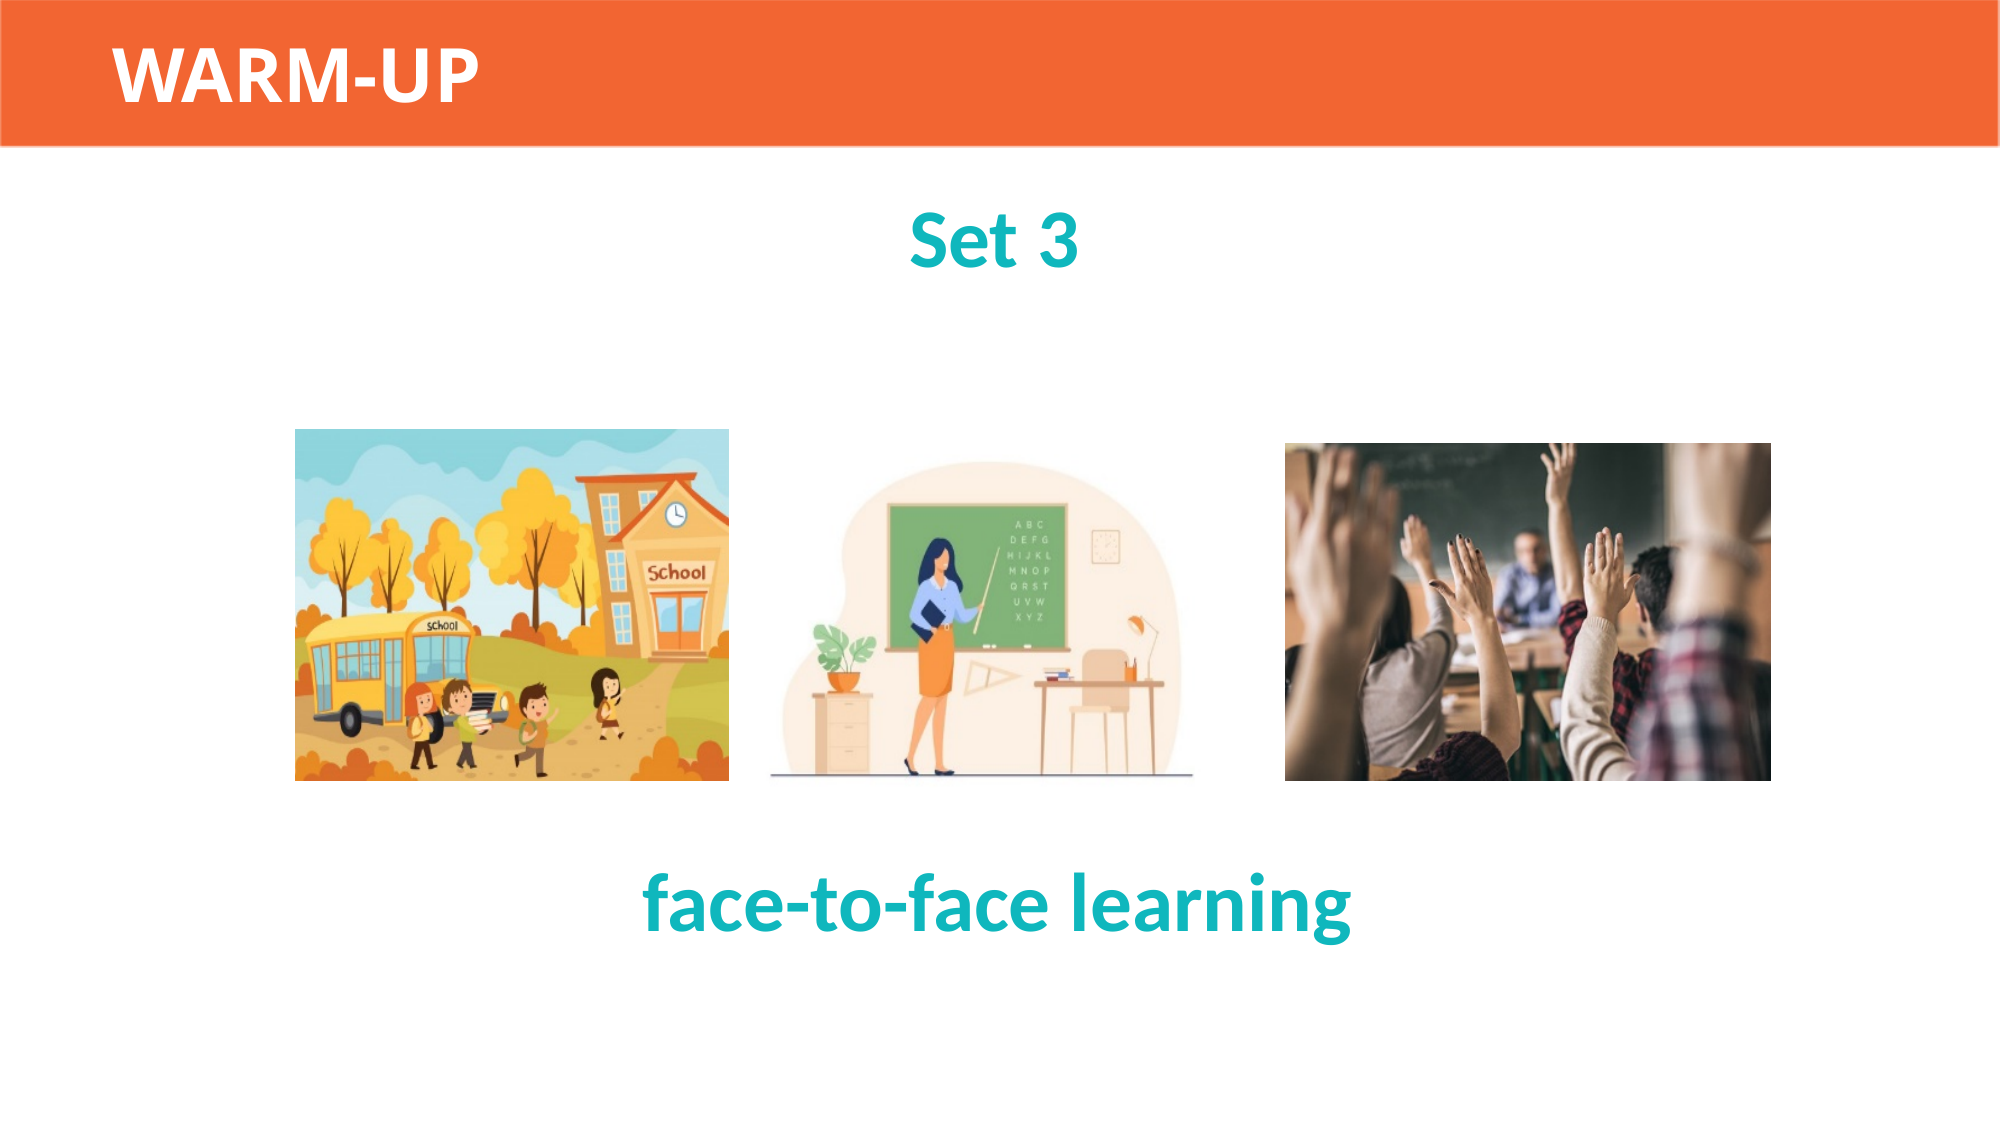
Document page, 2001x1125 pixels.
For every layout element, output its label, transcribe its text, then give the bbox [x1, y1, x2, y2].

picture [295, 429, 729, 781]
picture [0, 0, 2000, 148]
picture [1285, 443, 1771, 781]
picture [750, 431, 1214, 810]
text_box Set 3 [650, 176, 1338, 292]
text_box face-to-face learning [598, 840, 1397, 956]
